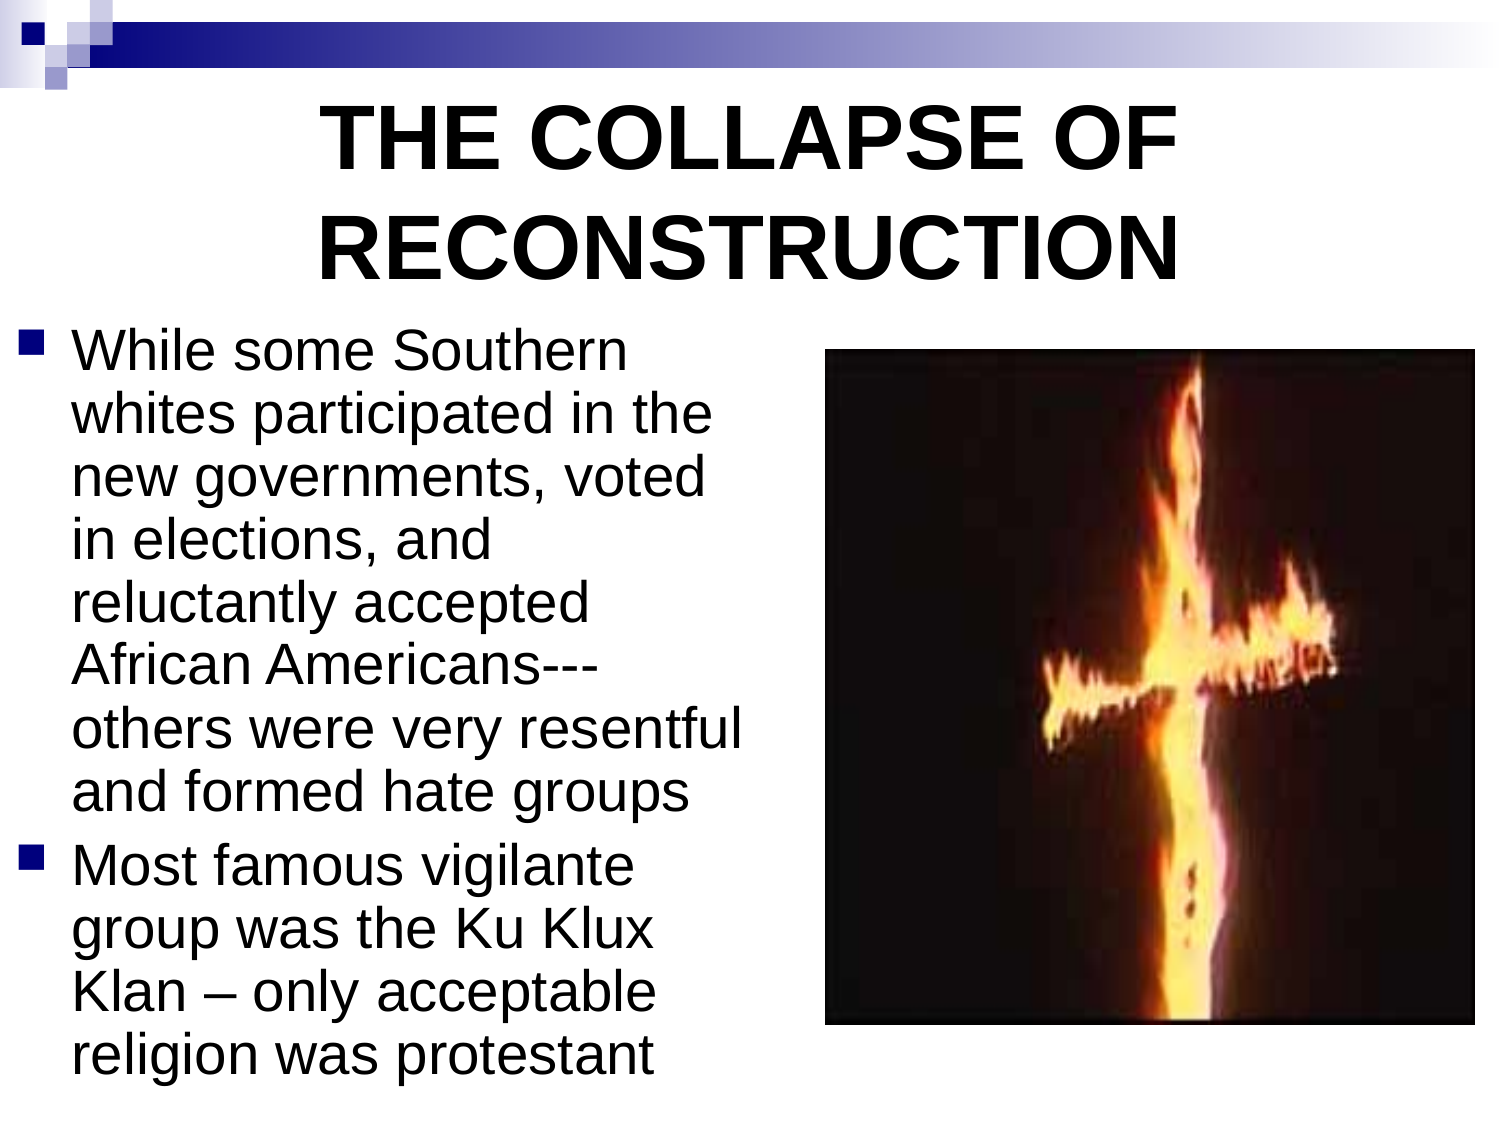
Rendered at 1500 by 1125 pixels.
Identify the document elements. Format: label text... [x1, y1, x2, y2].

list While some Southern whites participated in the new governments, voted in elections, and reluctantly accepted African Americans---others were very resentful and formed hate groups Most famous vigilante group was the Ku Klux Klan – only acceptable religion was protestant [0, 312, 763, 1100]
title THE COLLAPSE OF RECONSTRUCTION [75, 75, 1425, 300]
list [824, 349, 1476, 1026]
